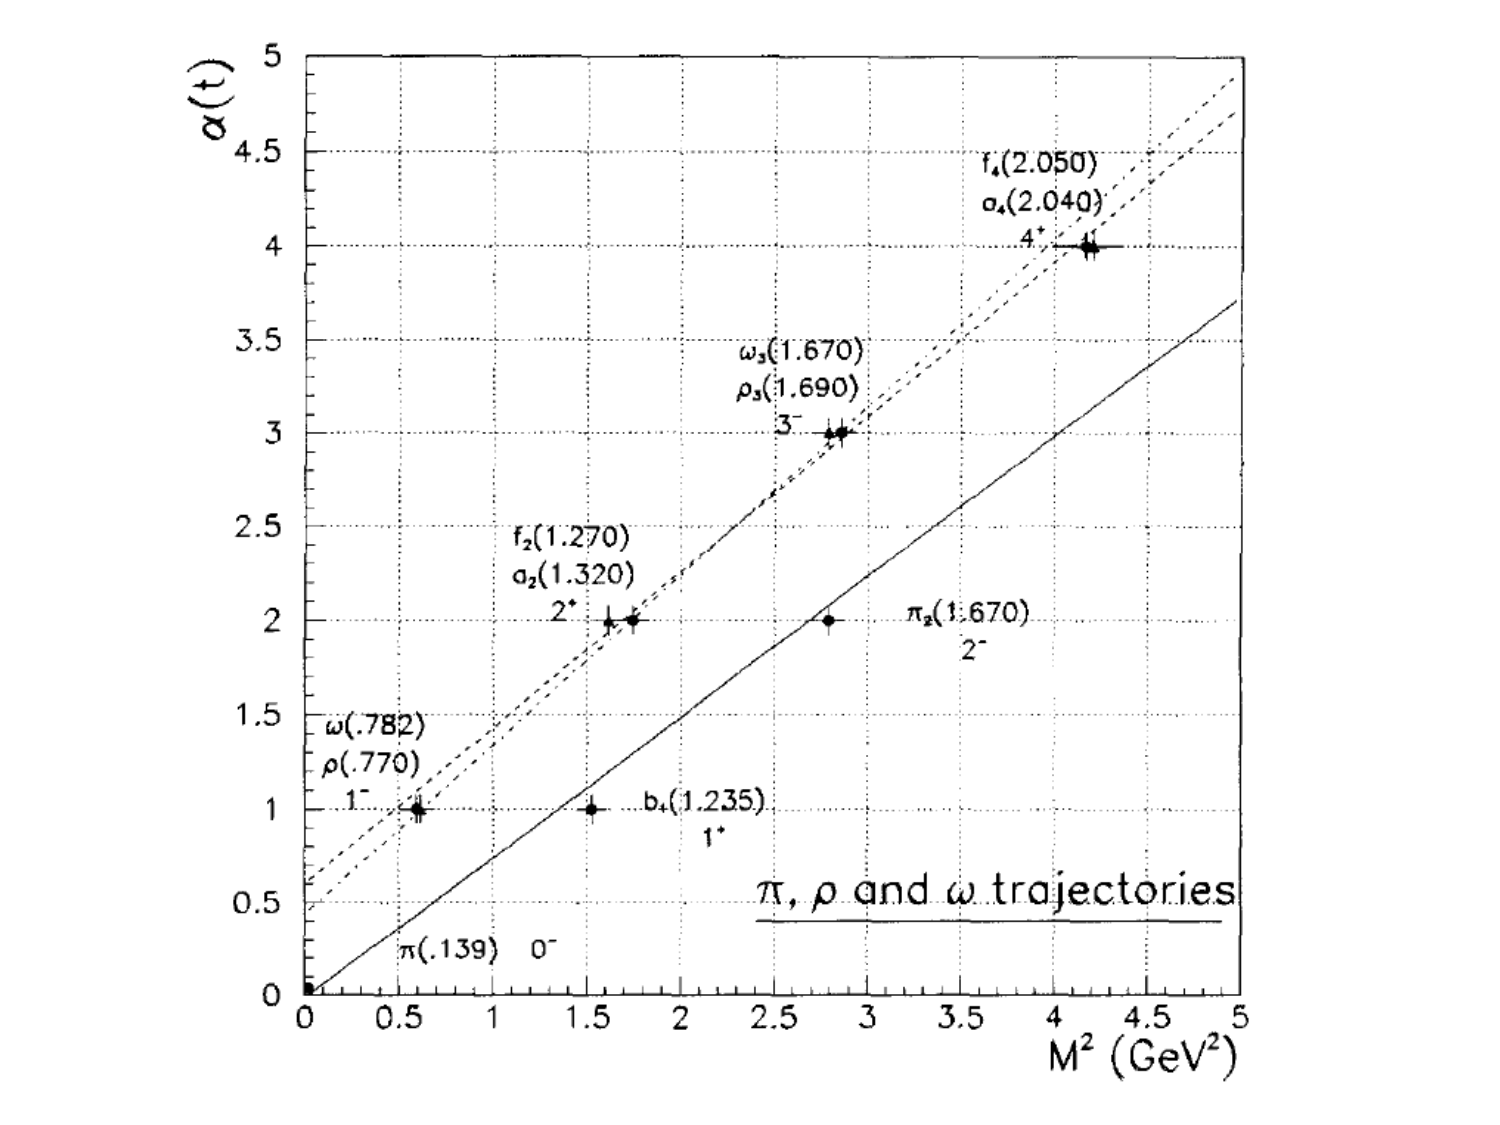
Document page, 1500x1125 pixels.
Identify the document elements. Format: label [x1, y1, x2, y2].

picture [145, 11, 1355, 1114]
